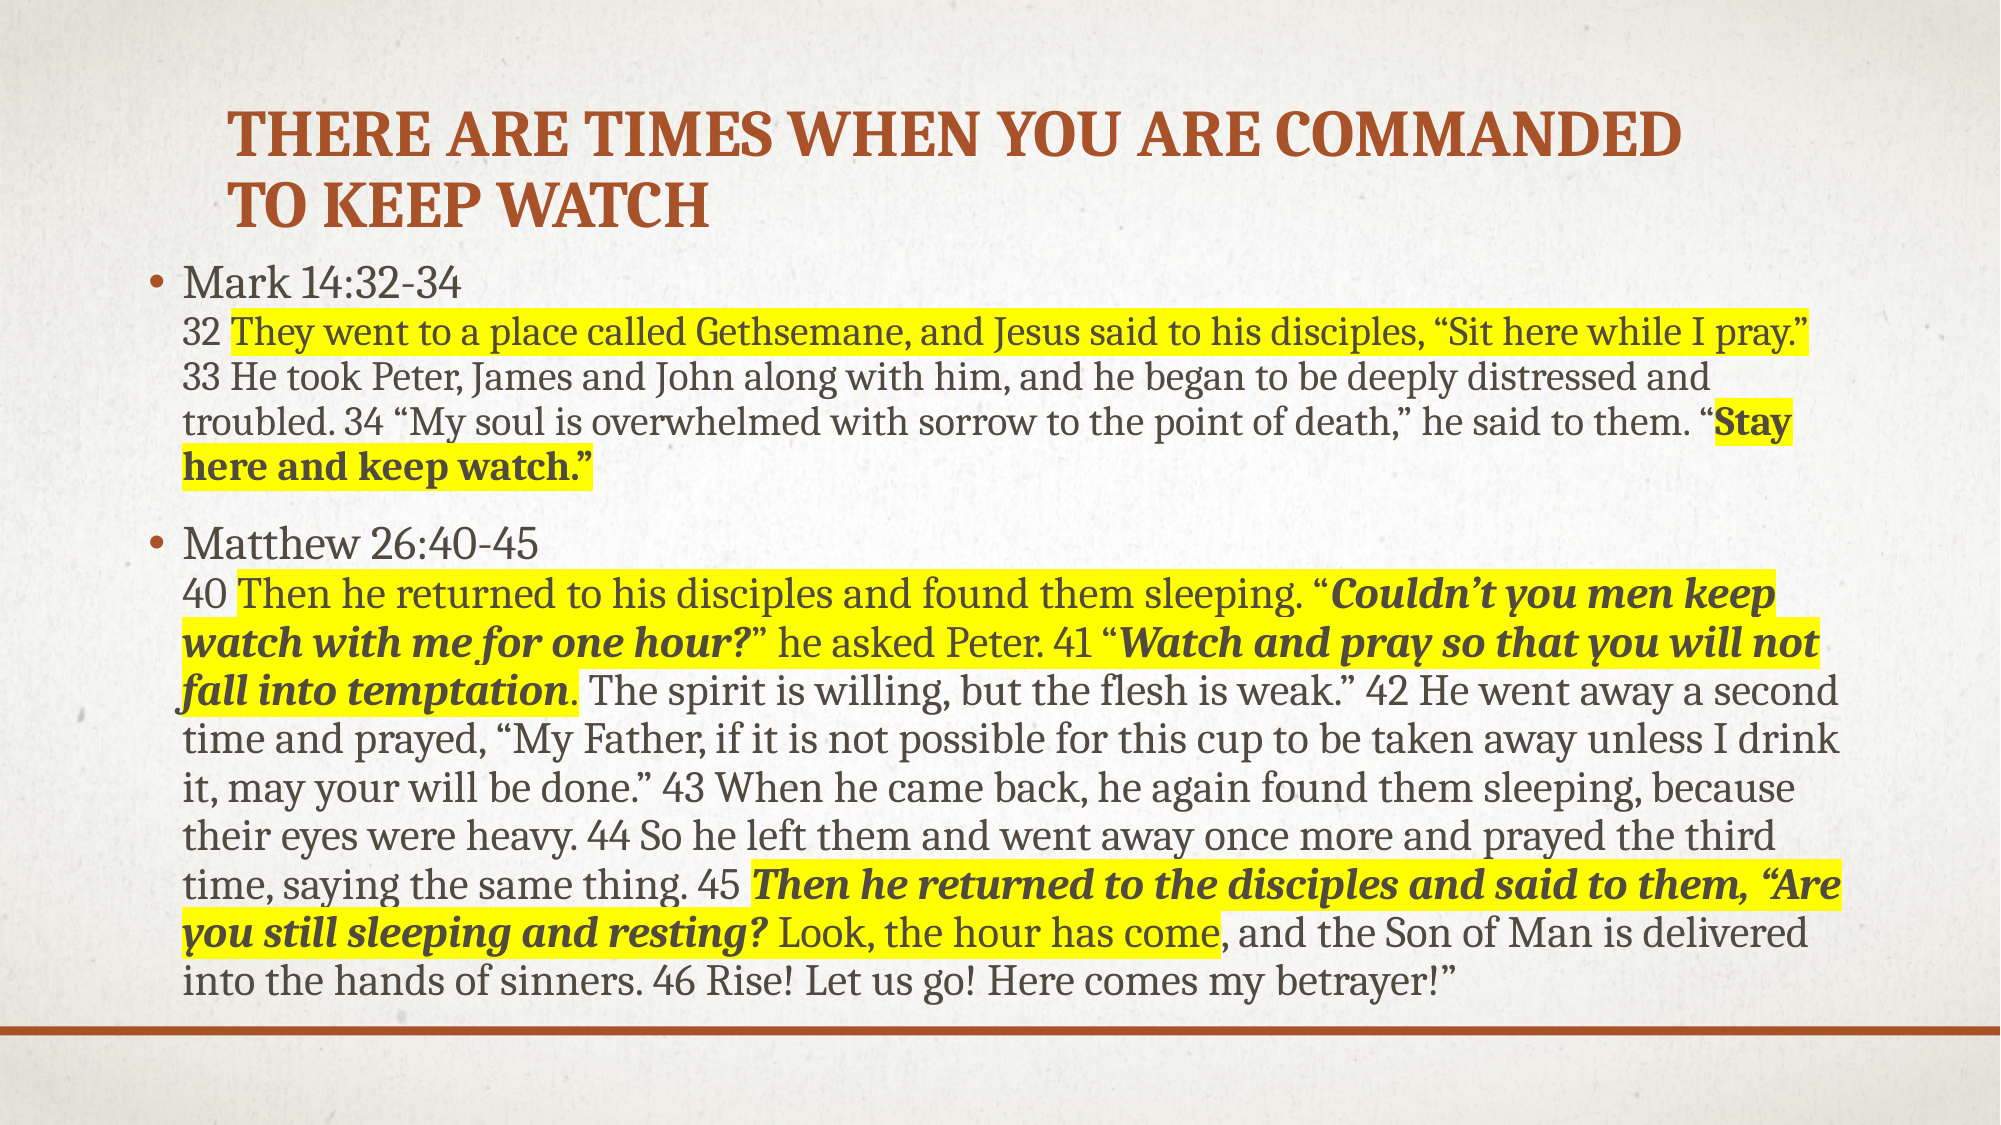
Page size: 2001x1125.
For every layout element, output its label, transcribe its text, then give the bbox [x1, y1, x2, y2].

picture [0, 0, 2001, 1125]
list Mark 14:32-34 32 They went to a place called Gethsemane, and Jesus said to his disciples, “Sit here while I pray.” 33 He took Peter, James and John along with him, and he began to be deeply distressed and troubled. 34 “My soul is overwhelmed with sorrow to the point of death,” he said to them. “Stay here and keep watch.” Matthew 26:40-45 40 Then he returned to his disciples and found them sleeping. “Couldn’t you men keep watch with me for one hour?” he asked Peter. 41 “Watch and pray so that you will not fall into temptation. The spirit is willing, but the flesh is weak.” 42 He went away a second time and prayed, “My Father, if it is not possible for this cup to be taken away unless I drink it, may your will be done.” 43 When he came back, he again found them sleeping, because their eyes were heavy. 44 So he left them and went away once more and prayed the third time, saying the same thing. 45 Then he returned to the disciples and said to them, “Are you still sleeping and resting? Look, the hour has come, and the Son of Man is delivered into the hands of sinners. 46 Rise! Let us go! Here comes my betrayer!” [126, 249, 1865, 1020]
title There are times when you are commanded to keep watch [212, 62, 1788, 249]
